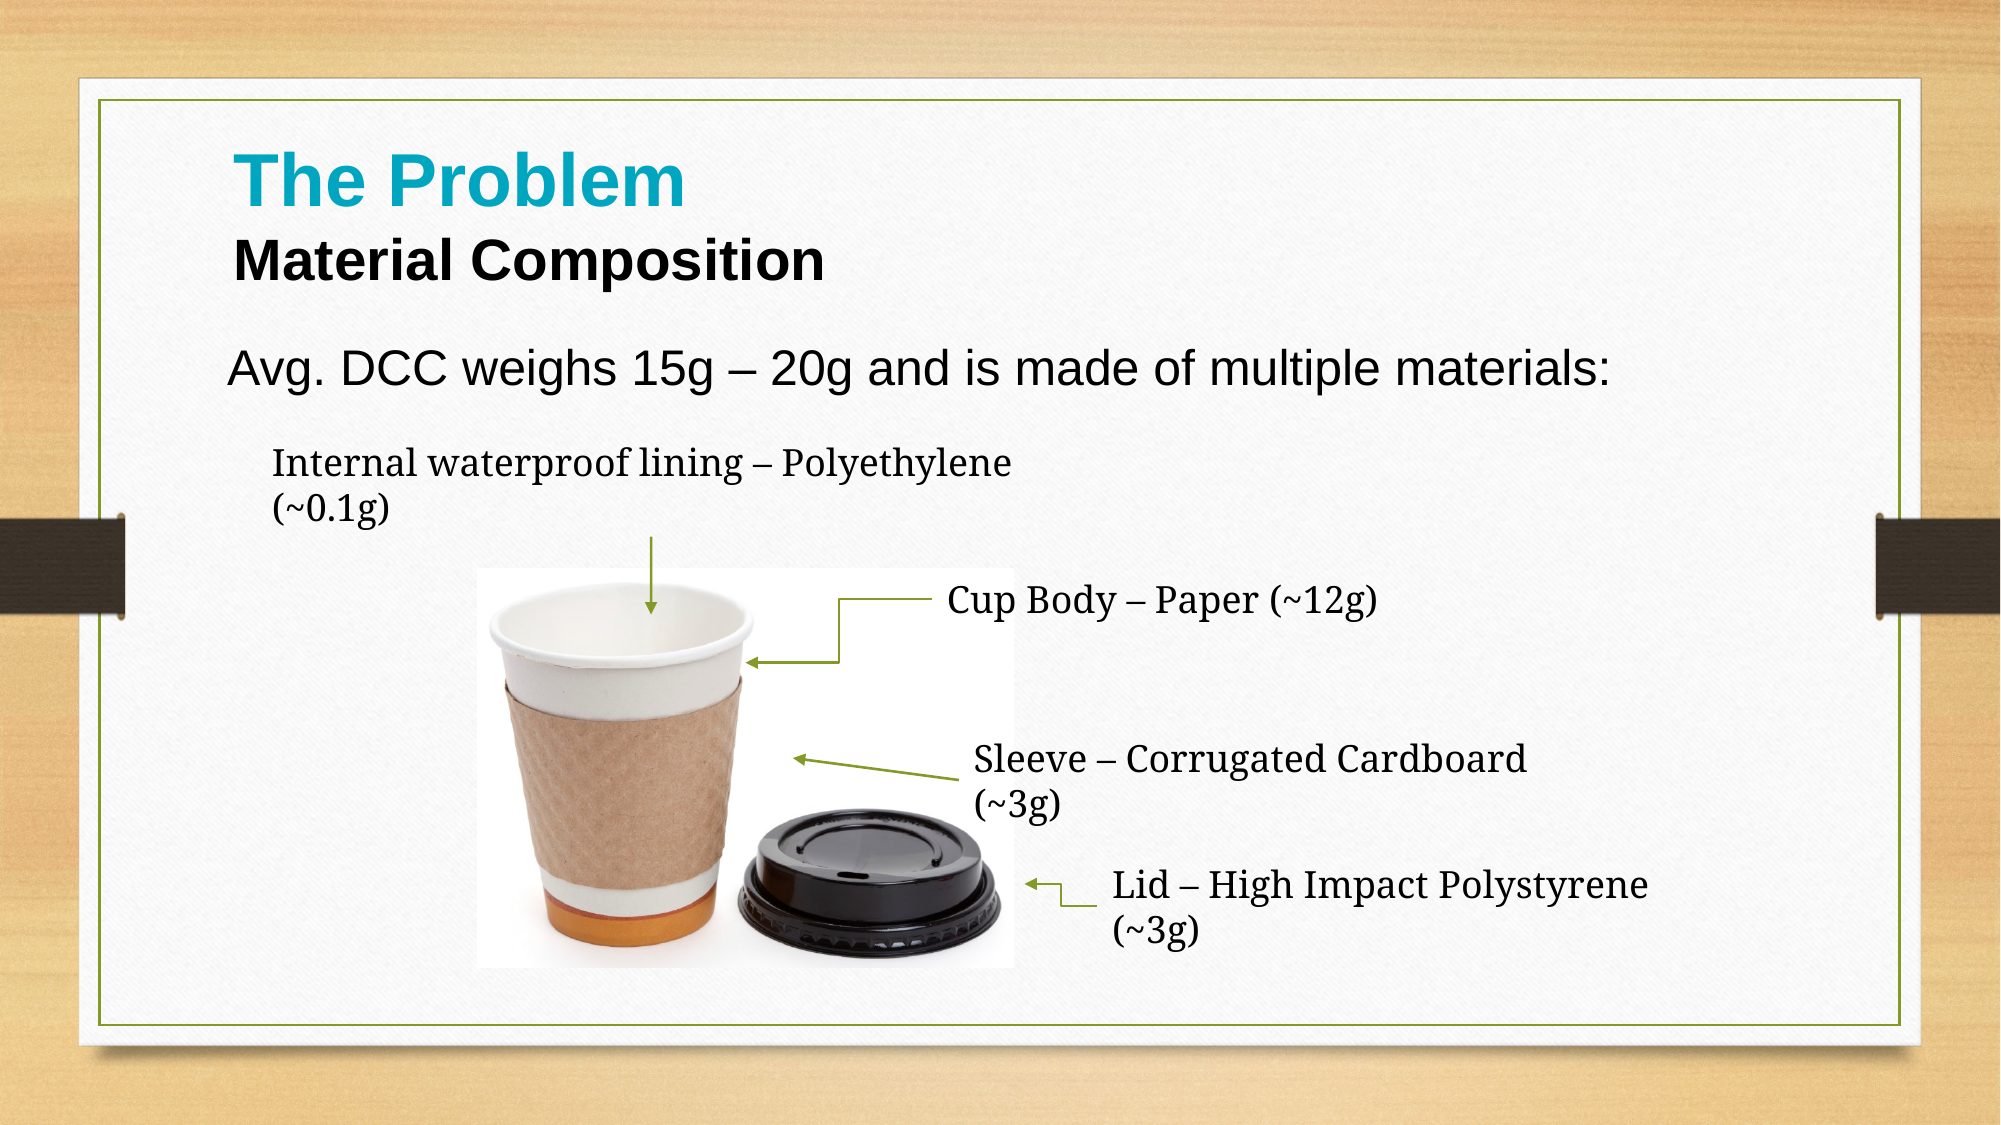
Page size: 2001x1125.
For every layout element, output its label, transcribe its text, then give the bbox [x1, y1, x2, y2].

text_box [1024, 853, 1689, 915]
text_box The Problem Material Composition [219, 168, 1570, 256]
picture [0, 0, 2001, 1125]
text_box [745, 568, 1545, 663]
text_box Avg. DCC weighs 15g – 20g and is made of multiple materials: [212, 328, 1650, 432]
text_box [792, 727, 1572, 789]
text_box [256, 431, 1046, 615]
